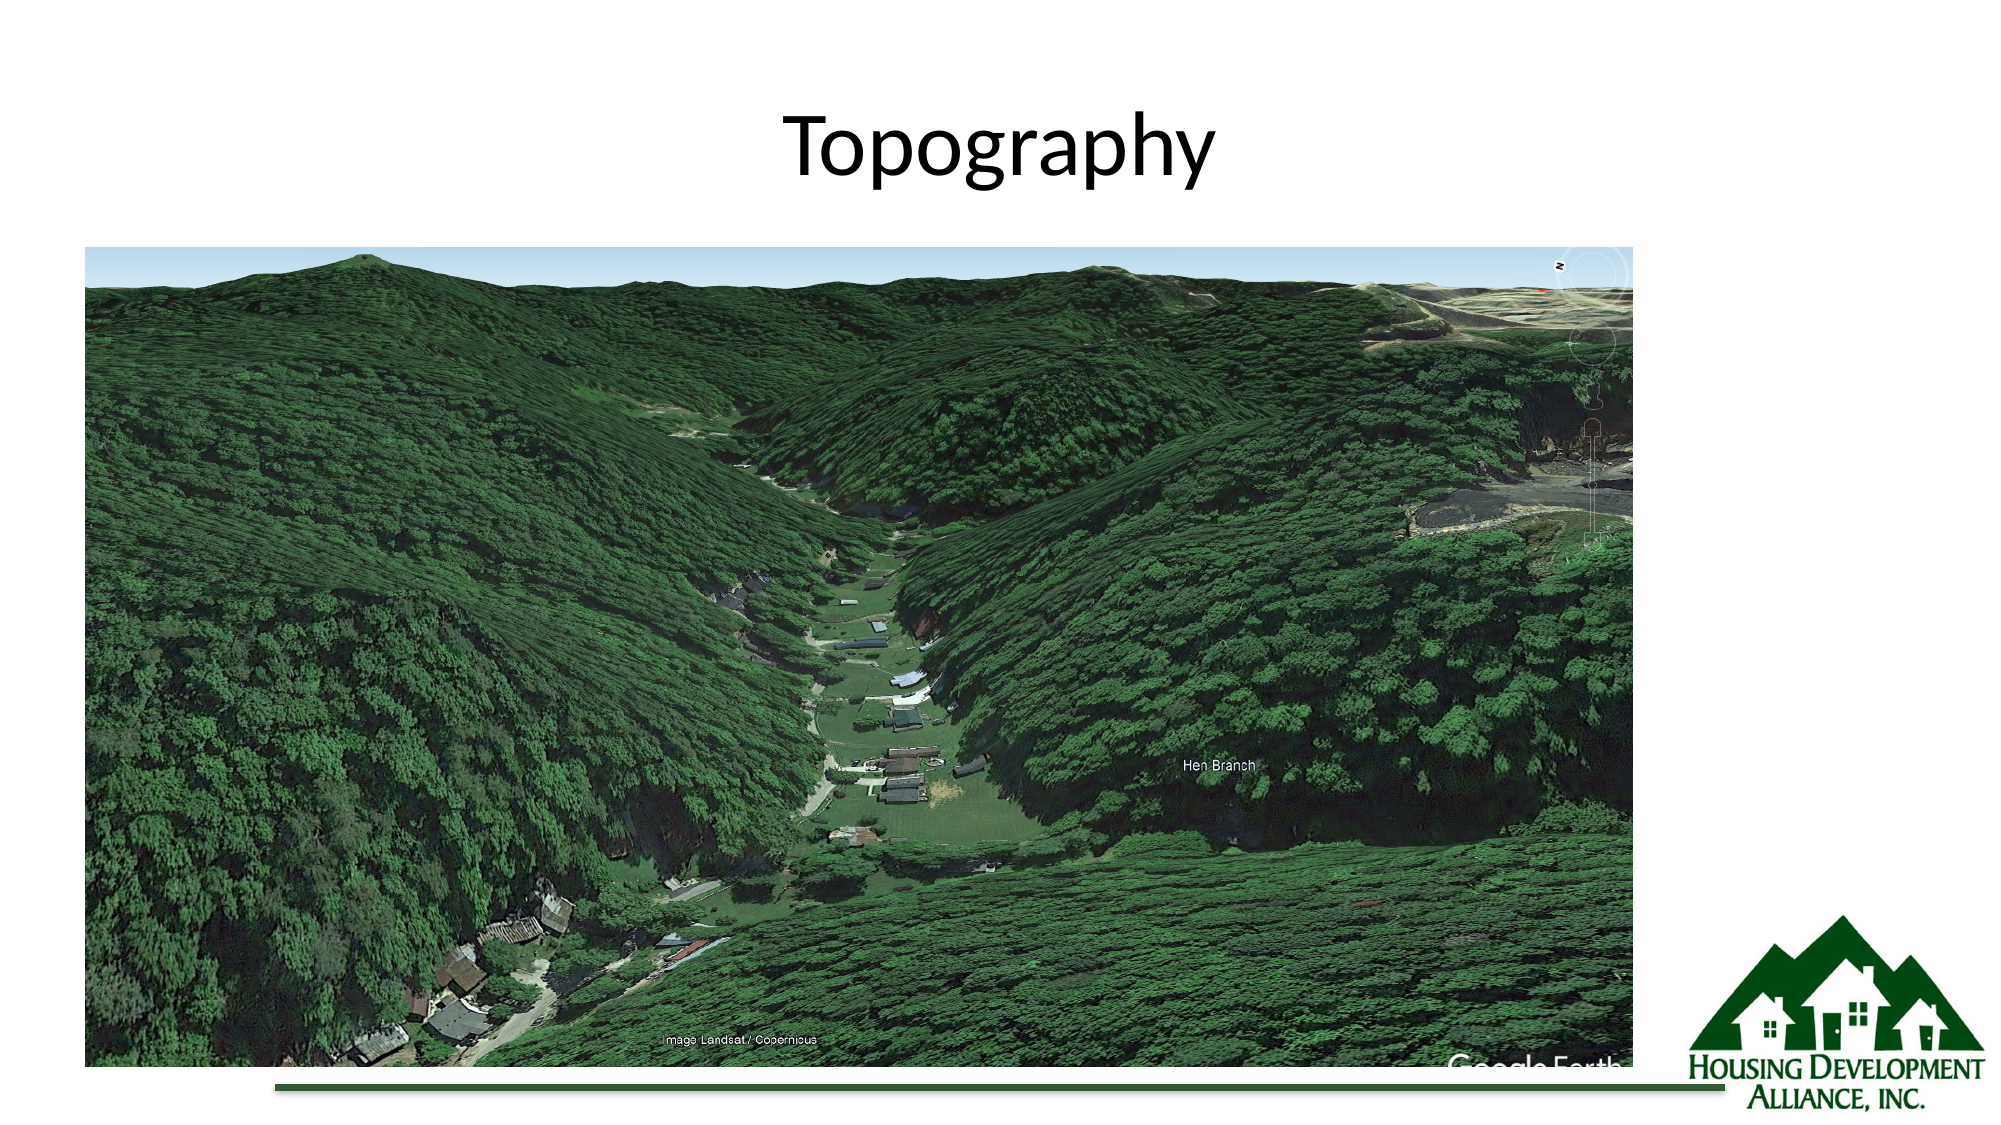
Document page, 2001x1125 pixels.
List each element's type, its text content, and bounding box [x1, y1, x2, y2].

picture [1686, 900, 2000, 1125]
title Topography [99, 45, 1900, 233]
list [84, 247, 1633, 1068]
